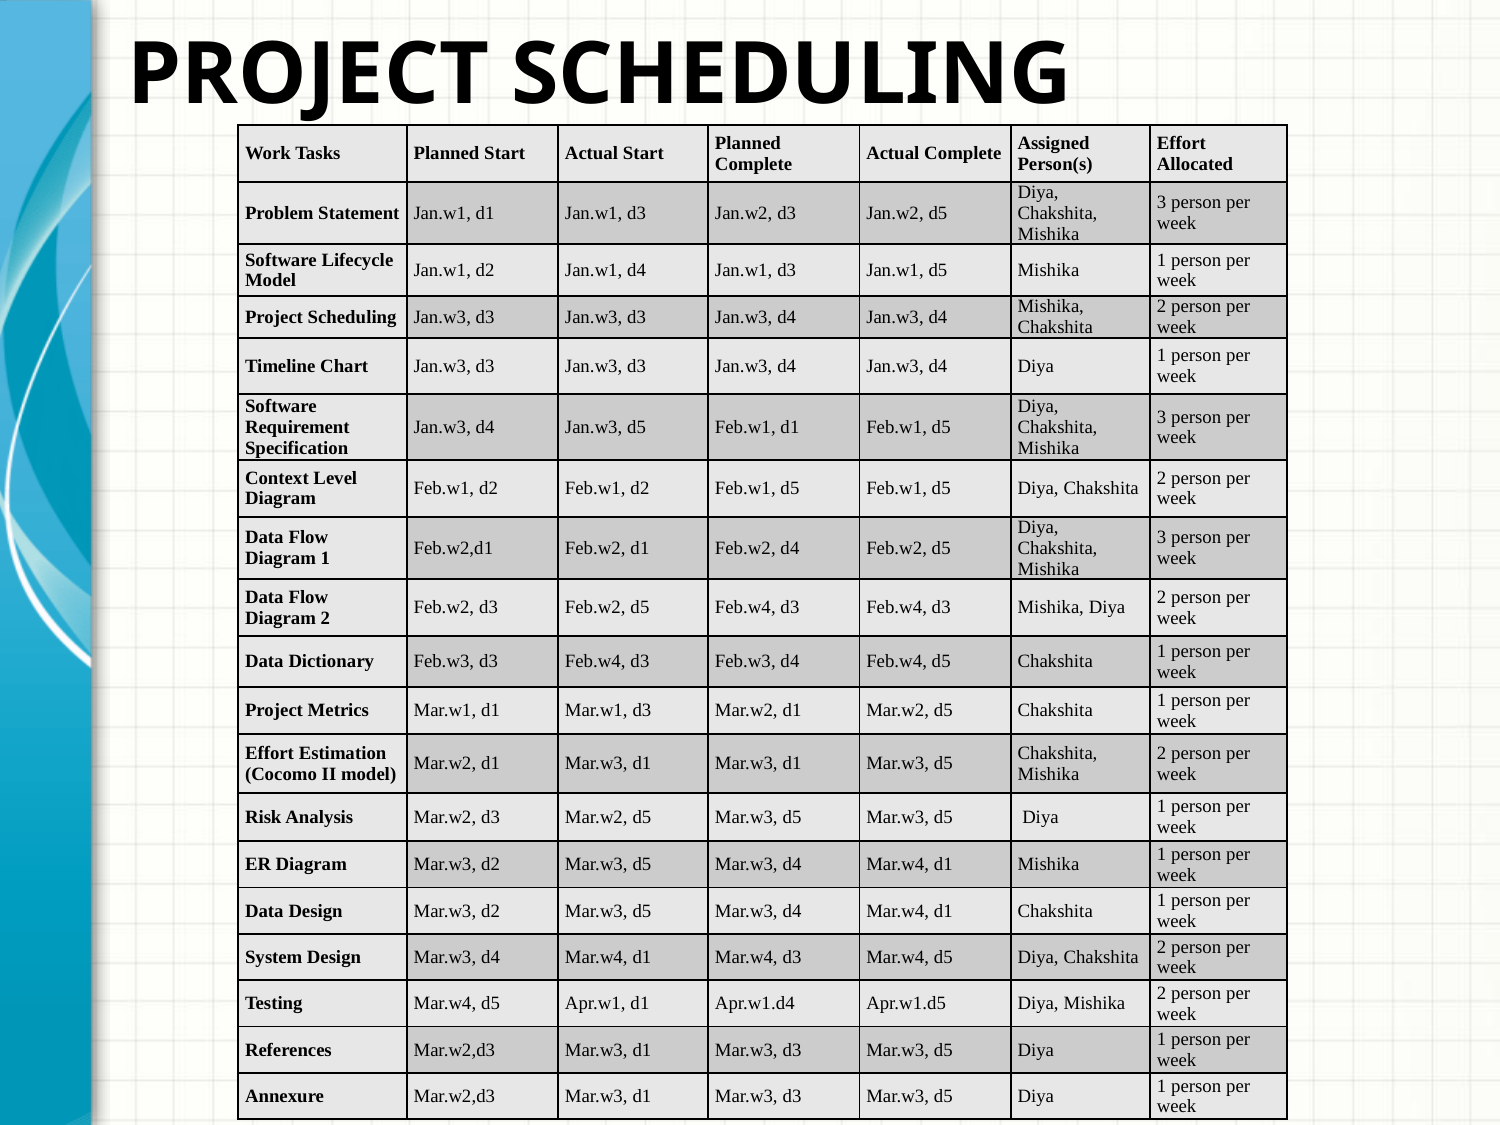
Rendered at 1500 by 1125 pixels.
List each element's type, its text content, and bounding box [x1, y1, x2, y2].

table_cell 1 person per week [1151, 245, 1286, 295]
table_cell Project Metrics [239, 688, 406, 733]
table_header Planned Start [408, 126, 557, 181]
table_cell Jan.w1, d3 [709, 245, 859, 295]
table_cell Apr.w1.d5 [860, 981, 1010, 1026]
table_cell Project Scheduling [239, 297, 406, 337]
table_cell Diya, Chakshita, Mishika [1012, 395, 1149, 459]
table_cell Mar.w2, d1 [709, 688, 859, 733]
table_cell Mar.w3, d1 [559, 735, 707, 792]
table_cell Mar.w2, d3 [408, 794, 557, 840]
table_cell 1 person per week [1151, 1027, 1286, 1072]
table_cell ER Diagram [239, 842, 406, 887]
table_cell Mishika, Chakshita [1012, 297, 1149, 337]
table_cell Apr.w1, d1 [559, 981, 707, 1026]
table_cell Diya [1012, 339, 1149, 393]
table_cell Mar.w3, d4 [408, 935, 557, 979]
table_cell 1 person per week [1151, 842, 1286, 887]
table_cell Mar.w1, d3 [559, 688, 707, 733]
table_cell Chakshita [1012, 888, 1149, 933]
table_cell Jan.w3, d3 [408, 297, 557, 337]
table_cell Mar.w4, d5 [408, 981, 557, 1026]
table_cell Effort Estimation (Cocomo II model) [239, 735, 406, 792]
table_cell Mar.w3, d5 [559, 888, 707, 933]
table_cell Mar.w3, d5 [860, 794, 1010, 840]
table_cell Chakshita [1012, 637, 1149, 686]
table_cell Apr.w1.d4 [709, 981, 859, 1026]
table_cell Mar.w2, d5 [559, 794, 707, 840]
table_header Work Tasks [239, 126, 406, 181]
table_cell Jan.w3, d4 [709, 339, 859, 393]
table_cell Mishika [1012, 842, 1149, 887]
table_cell Mar.w3, d5 [559, 842, 707, 887]
table_cell 1 person per week [1151, 794, 1286, 840]
table_header Effort Allocated [1151, 126, 1286, 181]
table_cell Chakshita, Mishika [1012, 735, 1149, 792]
table_cell Feb.w1, d5 [860, 461, 1010, 516]
table_cell 1 person per week [1151, 888, 1286, 933]
table_cell Testing [239, 981, 406, 1026]
table_cell Jan.w3, d3 [559, 339, 707, 393]
table_cell Diya [1012, 1027, 1149, 1072]
table_cell Software Requirement Specification [239, 395, 406, 459]
table_cell Feb.w1, d1 [709, 395, 859, 459]
table_cell Risk Analysis [239, 794, 406, 840]
table_cell Diya, Chakshita [1012, 935, 1149, 979]
table_cell Context Level Diagram [239, 461, 406, 516]
table_cell Mar.w4, d5 [860, 935, 1010, 979]
table_cell Jan.w2, d5 [860, 183, 1010, 243]
table_cell Mar.w4, d1 [860, 888, 1010, 933]
table_cell Diya, Chakshita [1012, 461, 1149, 516]
table_header Planned Complete [709, 126, 859, 181]
table_cell Diya [1012, 794, 1149, 840]
table_cell Mar.w3, d5 [709, 794, 859, 840]
table_cell Feb.w2, d5 [559, 580, 707, 635]
table_cell Mar.w3, d4 [709, 842, 859, 887]
table_cell Mar.w2, d1 [408, 735, 557, 792]
picture [0, 0, 1500, 1125]
table_cell Data Flow Diagram 1 [239, 518, 406, 578]
table_cell Mishika, Diya [1012, 580, 1149, 635]
table_cell 3 person per week [1151, 395, 1286, 459]
table_cell Jan.w3, d3 [408, 339, 557, 393]
table_cell 1 person per week [1151, 688, 1286, 733]
table_cell Feb.w2, d3 [408, 580, 557, 635]
table_cell 1 person per week [1151, 1074, 1286, 1118]
table_cell Feb.w1, d2 [559, 461, 707, 516]
table_cell Diya, Chakshita, Mishika [1012, 183, 1149, 243]
table_cell Annexure [239, 1074, 406, 1118]
table_cell Jan.w2, d3 [709, 183, 859, 243]
table_cell Mar.w3, d5 [860, 1074, 1010, 1118]
table_cell Jan.w3, d4 [408, 395, 557, 459]
table_cell Jan.w1, d5 [860, 245, 1010, 295]
table_cell Feb.w4, d5 [860, 637, 1010, 686]
table_cell References [239, 1027, 406, 1072]
table_cell Mar.w3, d4 [709, 888, 859, 933]
table_cell Mar.w4, d1 [559, 935, 707, 979]
table_cell Diya, Mishika [1012, 981, 1149, 1026]
table_cell Mar.w2,d3 [408, 1027, 557, 1072]
table_cell 2 person per week [1151, 461, 1286, 516]
table_cell Mar.w3, d2 [408, 842, 557, 887]
table_cell Feb.w4, d3 [559, 637, 707, 686]
table_cell Feb.w2,d1 [408, 518, 557, 578]
table_cell Data Dictionary [239, 637, 406, 686]
table_cell Feb.w4, d3 [709, 580, 859, 635]
table_cell 3 person per week [1151, 518, 1286, 578]
table_cell Mar.w3, d1 [559, 1027, 707, 1072]
table_cell Mar.w4, d1 [860, 842, 1010, 887]
table_cell Diya, Chakshita, Mishika [1012, 518, 1149, 578]
table_cell 2 person per week [1151, 297, 1286, 337]
table_cell 3 person per week [1151, 183, 1286, 243]
table_cell System Design [239, 935, 406, 979]
table_cell Mar.w1, d1 [408, 688, 557, 733]
table_cell Data Flow Diagram 2 [239, 580, 406, 635]
table_cell Jan.w3, d5 [559, 395, 707, 459]
table_cell Mishika [1012, 245, 1149, 295]
table_cell Jan.w3, d4 [709, 297, 859, 337]
table_cell Mar.w3, d5 [860, 1027, 1010, 1072]
table_cell Feb.w3, d4 [709, 637, 859, 686]
table_cell Jan.w3, d3 [559, 297, 707, 337]
table_cell 2 person per week [1151, 580, 1286, 635]
table_header Actual Complete [860, 126, 1010, 181]
table_cell Jan.w1, d2 [408, 245, 557, 295]
table_cell Chakshita [1012, 688, 1149, 733]
table_cell Feb.w2, d1 [559, 518, 707, 578]
table_cell Feb.w2, d5 [860, 518, 1010, 578]
table_cell 1 person per week [1151, 339, 1286, 393]
table_cell Jan.w1, d3 [559, 183, 707, 243]
table_header Actual Start [559, 126, 707, 181]
table_cell Jan.w1, d1 [408, 183, 557, 243]
table_cell Mar.w4, d3 [709, 935, 859, 979]
table_cell Data Design [239, 888, 406, 933]
table_cell Feb.w1, d2 [408, 461, 557, 516]
table_cell Feb.w3, d3 [408, 637, 557, 686]
table_cell Software Lifecycle Model [239, 245, 406, 295]
table_cell Feb.w1, d5 [860, 395, 1010, 459]
table_cell Timeline Chart [239, 339, 406, 393]
table_cell 1 person per week [1151, 637, 1286, 686]
table_cell Problem Statement [239, 183, 406, 243]
table_cell Jan.w1, d4 [559, 245, 707, 295]
title PROJECT SCHEDULING [112, 0, 1088, 163]
table_cell Jan.w3, d4 [860, 339, 1010, 393]
table_cell 2 person per week [1151, 935, 1286, 979]
table_cell Mar.w3, d1 [709, 735, 859, 792]
table_cell 2 person per week [1151, 981, 1286, 1026]
table_cell Mar.w3, d3 [709, 1074, 859, 1118]
table_cell Mar.w2, d5 [860, 688, 1010, 733]
table_cell Feb.w1, d5 [709, 461, 859, 516]
table_cell Mar.w2,d3 [408, 1074, 557, 1118]
table_cell Feb.w2, d4 [709, 518, 859, 578]
table_cell Mar.w3, d2 [408, 888, 557, 933]
table_cell Mar.w3, d5 [860, 735, 1010, 792]
table_cell Mar.w3, d1 [559, 1074, 707, 1118]
table_cell Mar.w3, d3 [709, 1027, 859, 1072]
table_cell 2 person per week [1151, 735, 1286, 792]
table_cell Feb.w4, d3 [860, 580, 1010, 635]
table_cell Diya [1012, 1074, 1149, 1118]
table_cell Jan.w3, d4 [860, 297, 1010, 337]
table_header Assigned Person(s) [1012, 126, 1149, 181]
